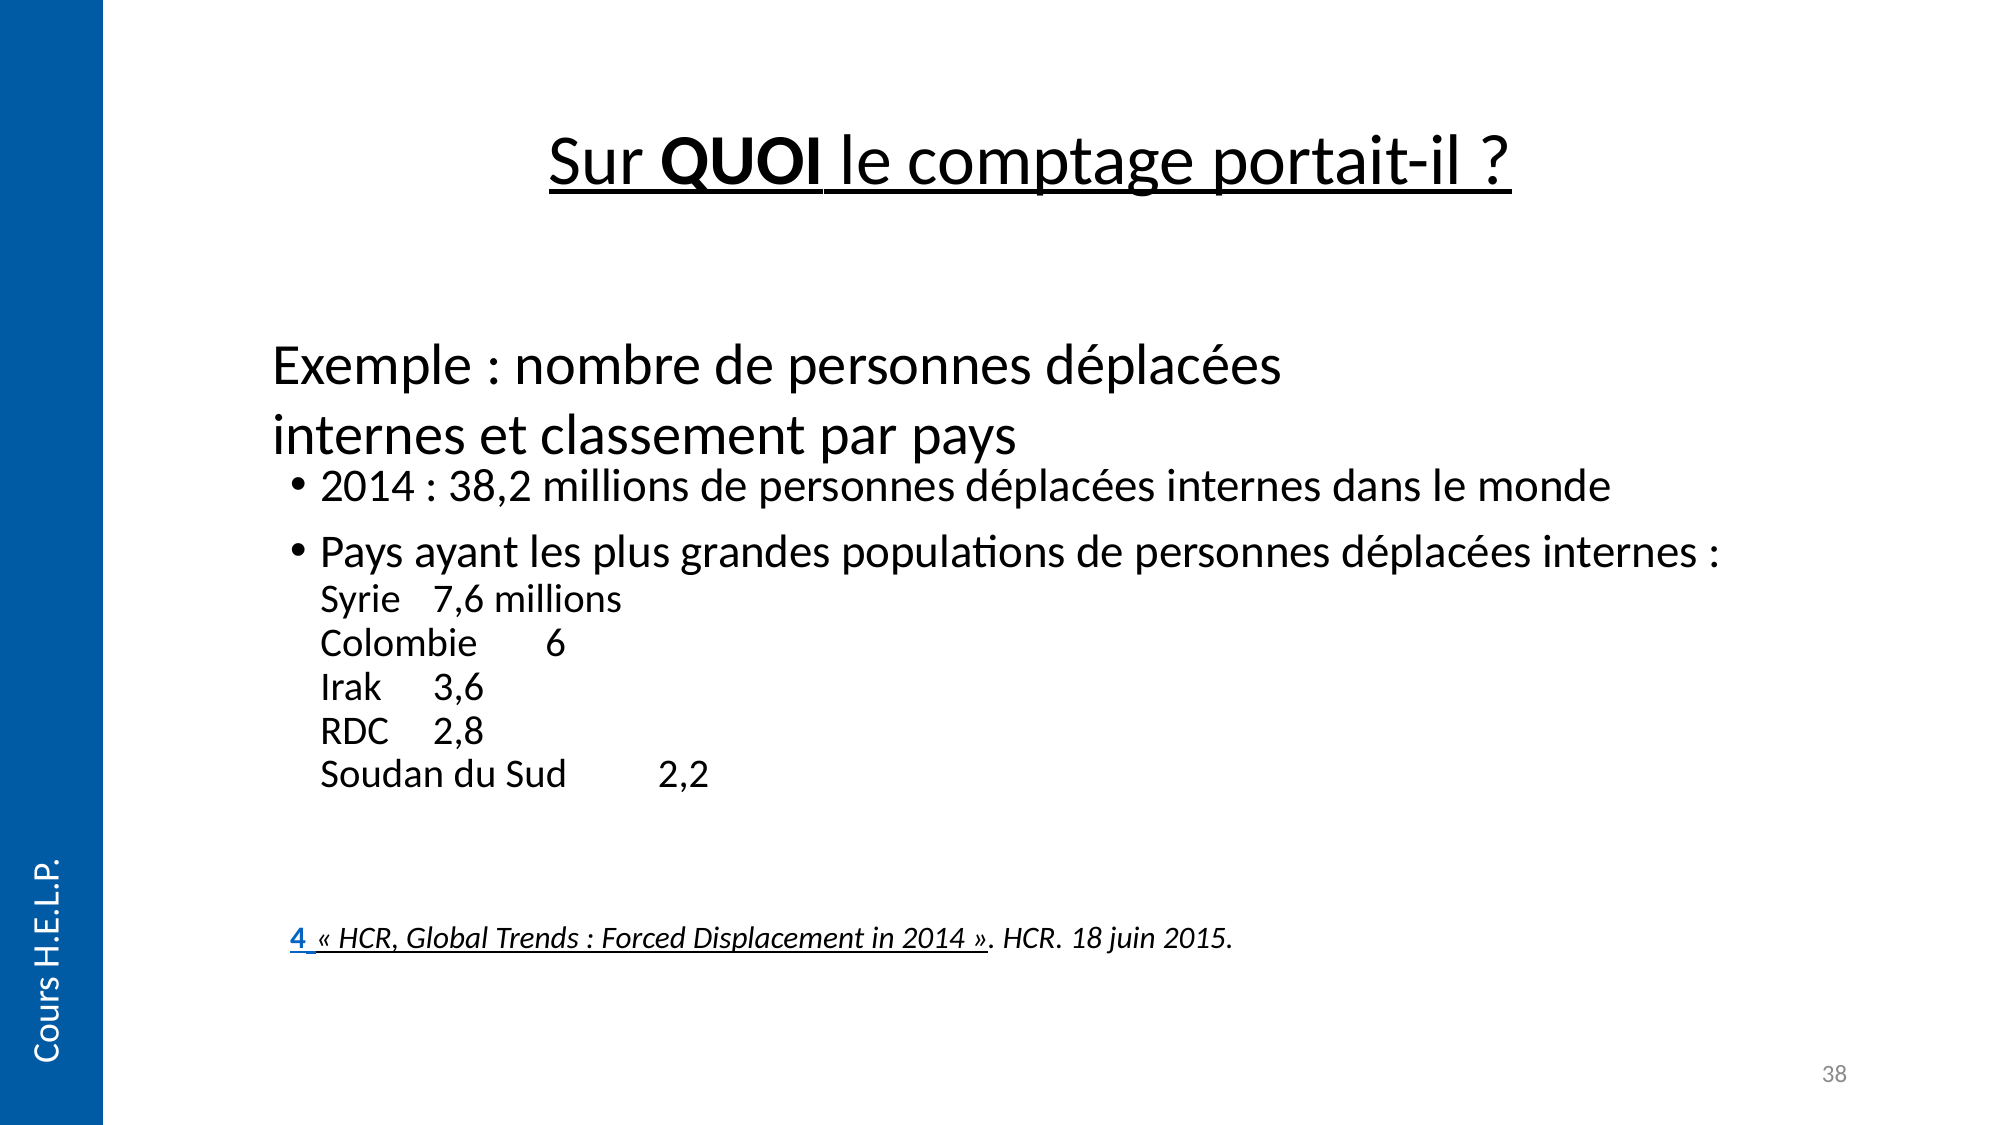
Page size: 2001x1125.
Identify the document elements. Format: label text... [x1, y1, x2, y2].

text_box Exemple : nombre de personnes déplacées internes et classement par pays [257, 318, 1470, 474]
slide_number 38 [1412, 1042, 1863, 1103]
list 2014 : 38,2 millions de personnes déplacées internes dans le monde Pays ayant les plus grandes populations de personnes déplacées internes : Syrie 7,6 millions Colombie 6 Irak 3,6 RDC 2,8 Soudan du Sud 2,2 4 « HCR, Global Trends : Forced Displacement in 2014 ». HCR. 18 juin 2015. [275, 453, 1744, 1015]
text_box [0, 0, 104, 1125]
text_box Cours H.E.L.P. [13, 841, 90, 1079]
title Sur QUOI le comptage portait-il ? [480, 87, 1581, 236]
